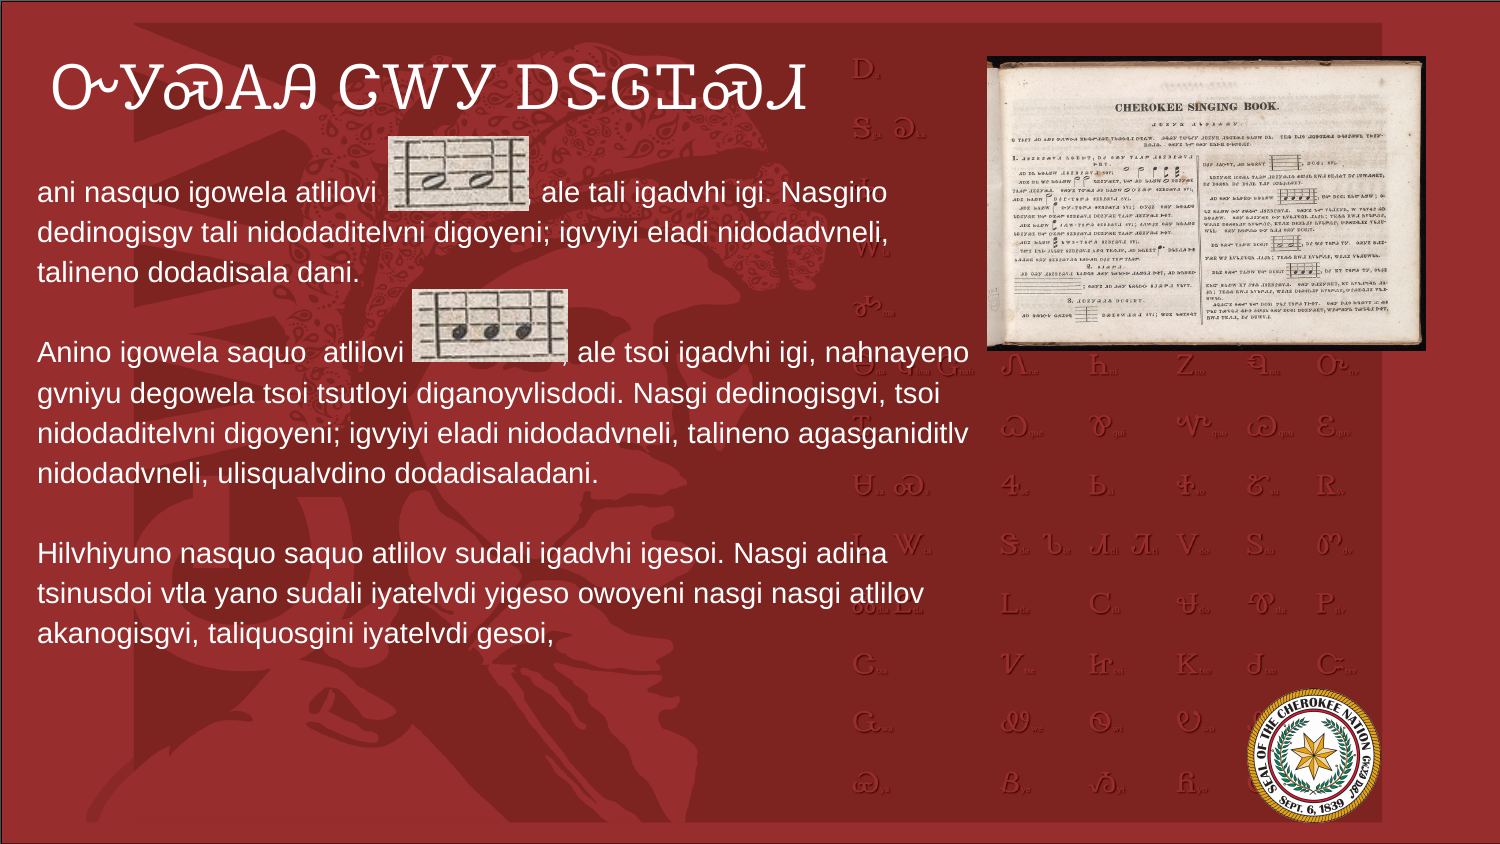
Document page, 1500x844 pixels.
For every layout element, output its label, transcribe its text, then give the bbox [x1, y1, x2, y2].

title ᏅᎩᏍᎪᎯ ᏣᎳᎩ ᎠᏕᎶᏆᏍᏗ [34, 24, 1437, 137]
text_box ani nasquo igowela atlilovi , ale tali igadvhi igi. Nasgino dedinogisgv tali nidodaditelvni digoyeni; igvyiyi eladi nidodadvneli, talineno dodadisala dani. Anino igowela saquo atlilovi , ale tsoi igadvhi igi, nahnayeno gvniyu degowela tsoi tsutloyi diganoyvlisdodi. Nasgi dedinogisgvi, tsoi nidodaditelvni digoyeni; igvyiyi eladi nidodadvneli, talineno agasganiditlv nidodadvneli, ulisqualvdino dodadisaladani. Hilvhiyuno nasquo saquo atlilov sudali igadvhi igesoi. Nasgi adina tsinusdoi vtla yano sudali iyatelvdi yigeso owoyeni nasgi nasgi atlilov akanogisgvi, taliquosgini iyatelvdi gesoi, [22, 152, 1008, 826]
picture [0, 0, 1500, 844]
